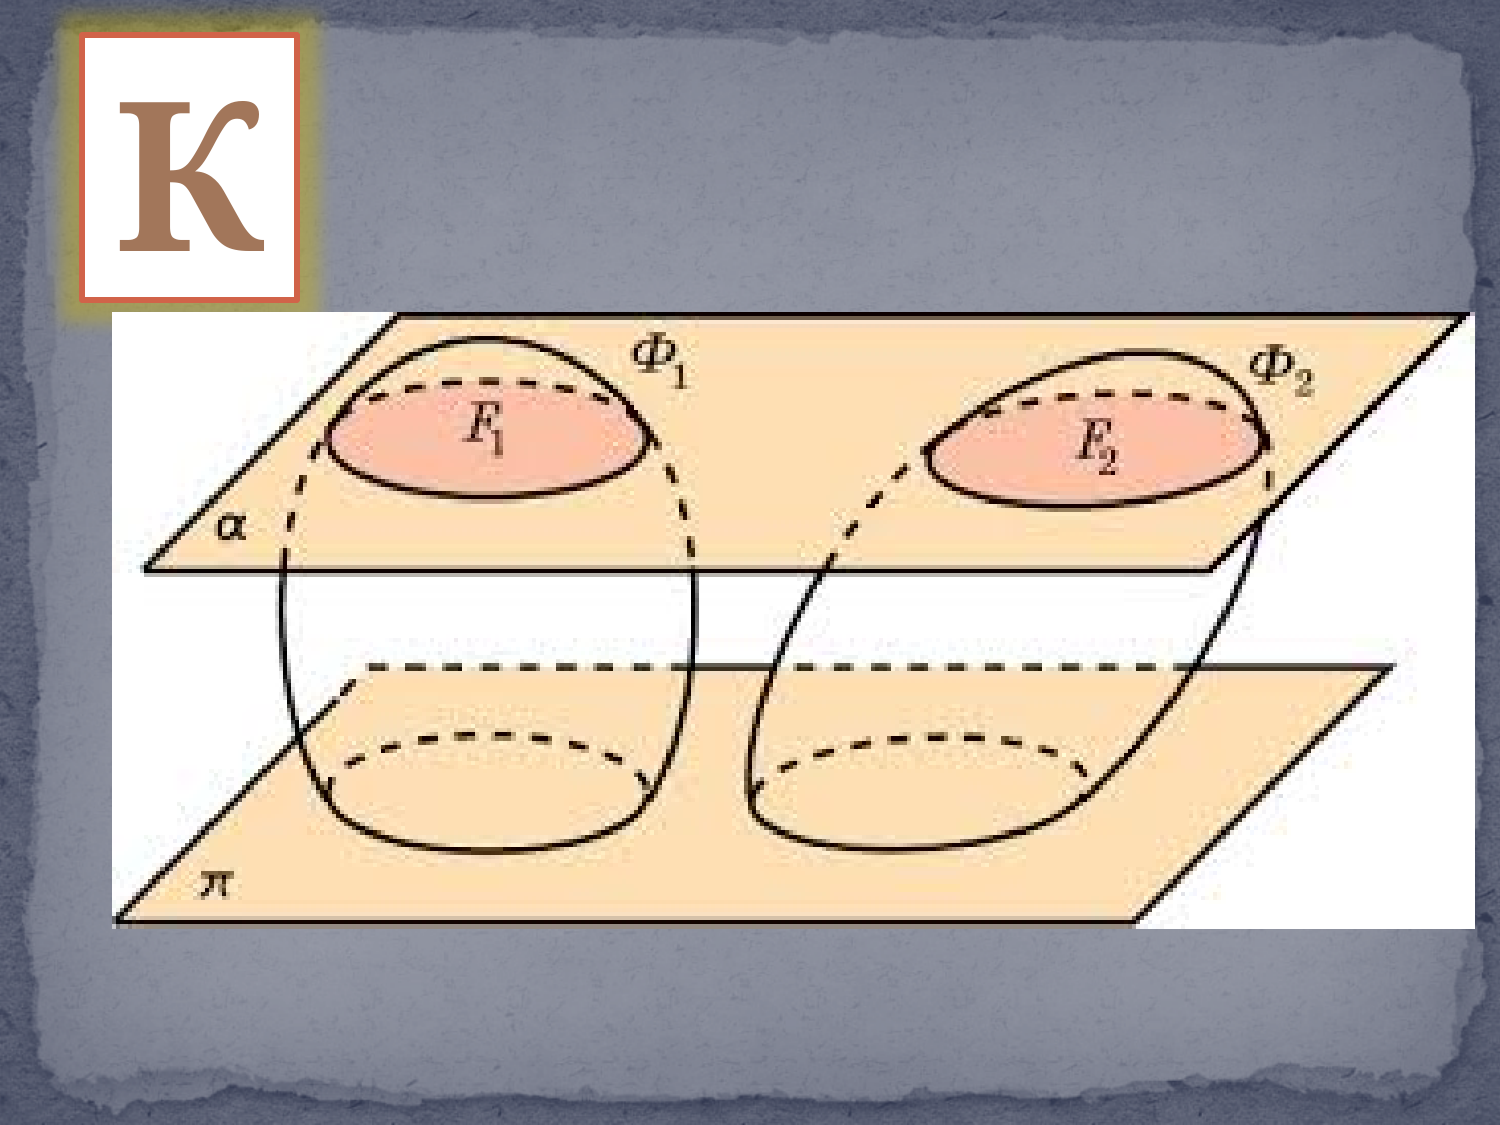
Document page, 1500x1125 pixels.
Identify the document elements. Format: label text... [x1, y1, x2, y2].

text_box К [79, 32, 300, 303]
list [113, 313, 1476, 930]
